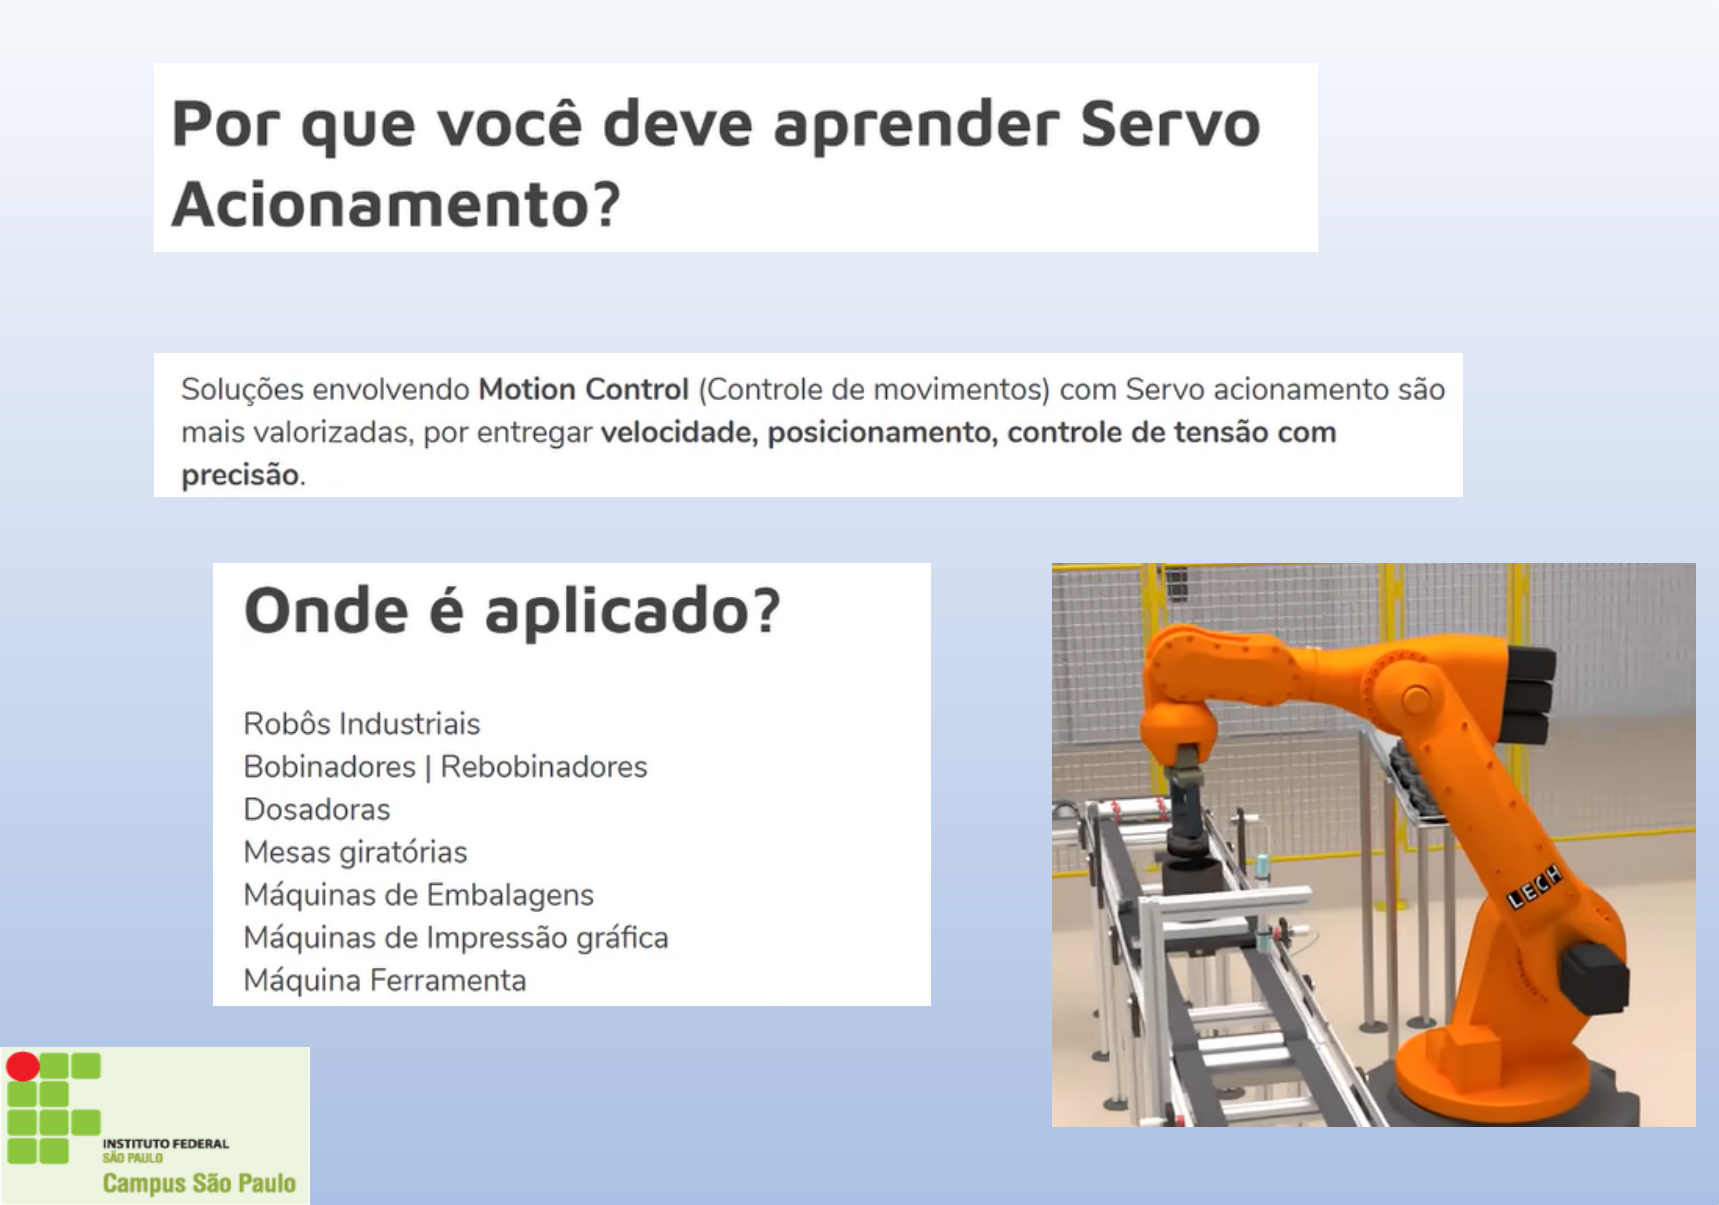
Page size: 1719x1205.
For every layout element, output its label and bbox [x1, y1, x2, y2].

picture [154, 63, 1318, 252]
picture [1051, 563, 1696, 1127]
picture [0, 1047, 310, 1205]
picture [154, 353, 1463, 497]
picture [212, 563, 931, 1006]
text_box [777, 224, 1629, 770]
